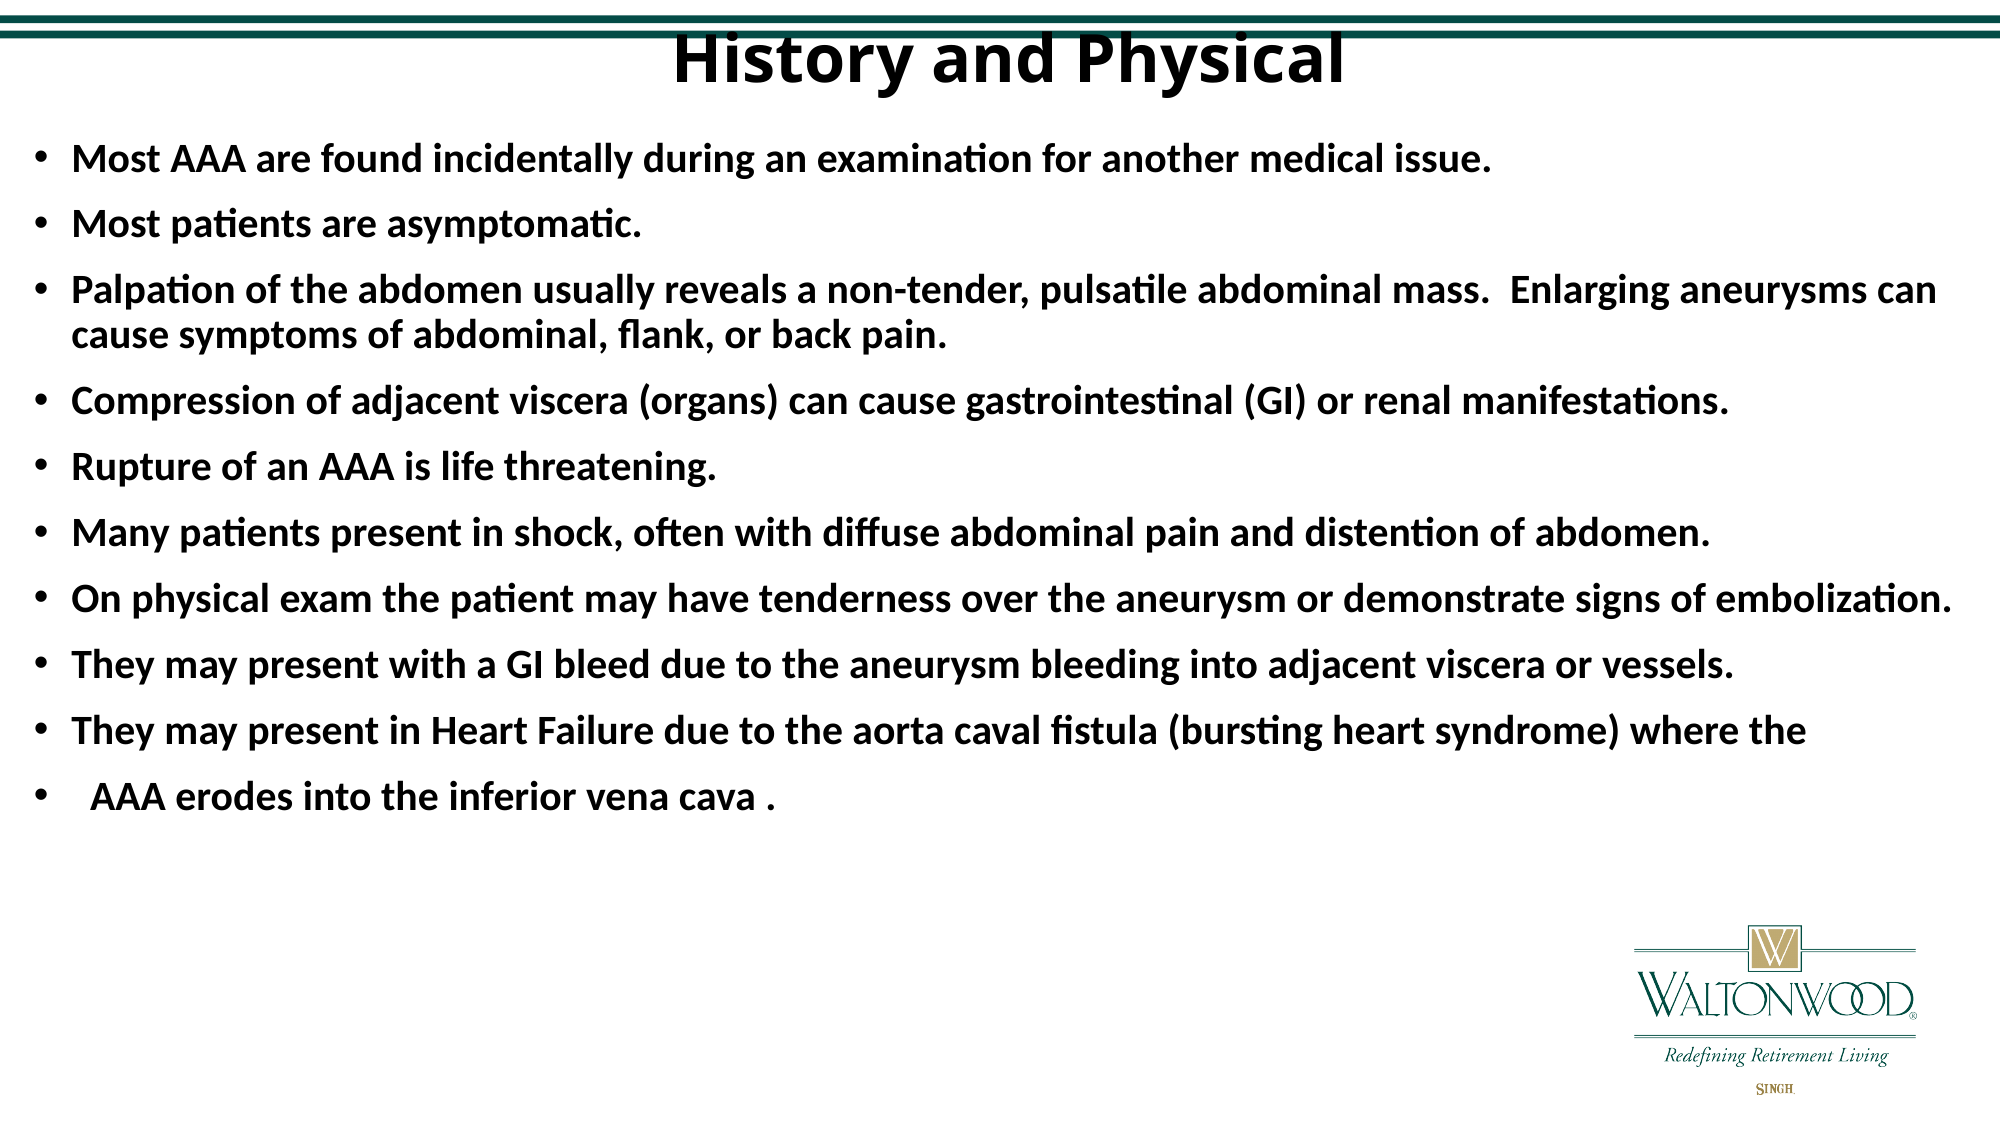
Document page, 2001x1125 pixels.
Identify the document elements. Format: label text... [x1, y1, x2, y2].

text_box [0, 14, 18, 24]
list Most AAA are found incidentally during an examination for another medical issue. Most patients are asymptomatic. Palpation of the abdomen usually reveals a non-tender, pulsatile abdominal mass. Enlarging aneurysms can cause symptoms of abdominal, flank, or back pain. Compression of adjacent viscera (organs) can cause gastrointestinal (GI) or renal manifestations. Rupture of an AAA is life threatening. Many patients present in shock, often with diffuse abdominal pain and distention of abdomen. On physical exam the patient may have tenderness over the aneurysm or demonstrate signs of embolization. They may present with a GI bleed due to the aneurysm bleeding into adjacent viscera or vessels. They may present in Heart Failure due to the aorta caval fistula (bursting heart syndrome) where the AAA erodes into the inferior vena cava . [18, 128, 2000, 1125]
picture [1633, 925, 1917, 1095]
text_box [0, 30, 18, 39]
title History and Physical [18, 0, 2000, 122]
